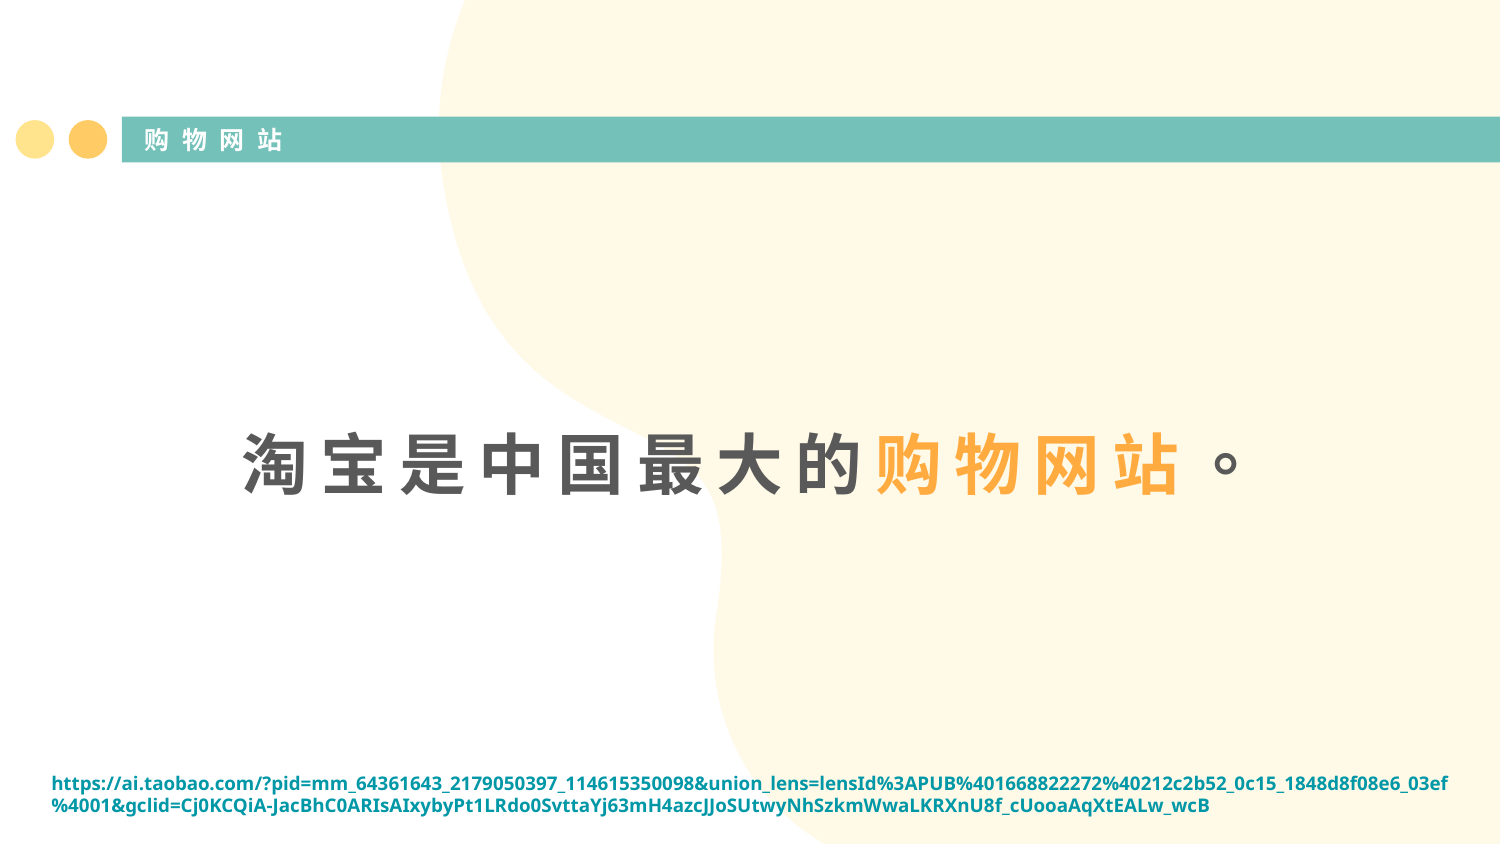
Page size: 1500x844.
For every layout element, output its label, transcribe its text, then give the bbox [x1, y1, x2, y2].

text_box 淘宝是中国最大的购物网站。 [226, 415, 1274, 510]
title 购物网站 [129, 118, 952, 170]
text_box https://ai.taobao.com/?pid=mm_64361643_2179050397_114615350098&union_lens=lensId%3APUB%401668822272%40212c2b52_0c15_1848d8f08e6_03ef%4001&gclid=Cj0KCQiA-JacBhC0ARIsAIxybyPt1LRdo0SvttaYj63mH4azcJJoSUtwyNhSzkmWwaLKRXnU8f_cUooaAqXtEALw_wcB [36, 756, 1464, 832]
